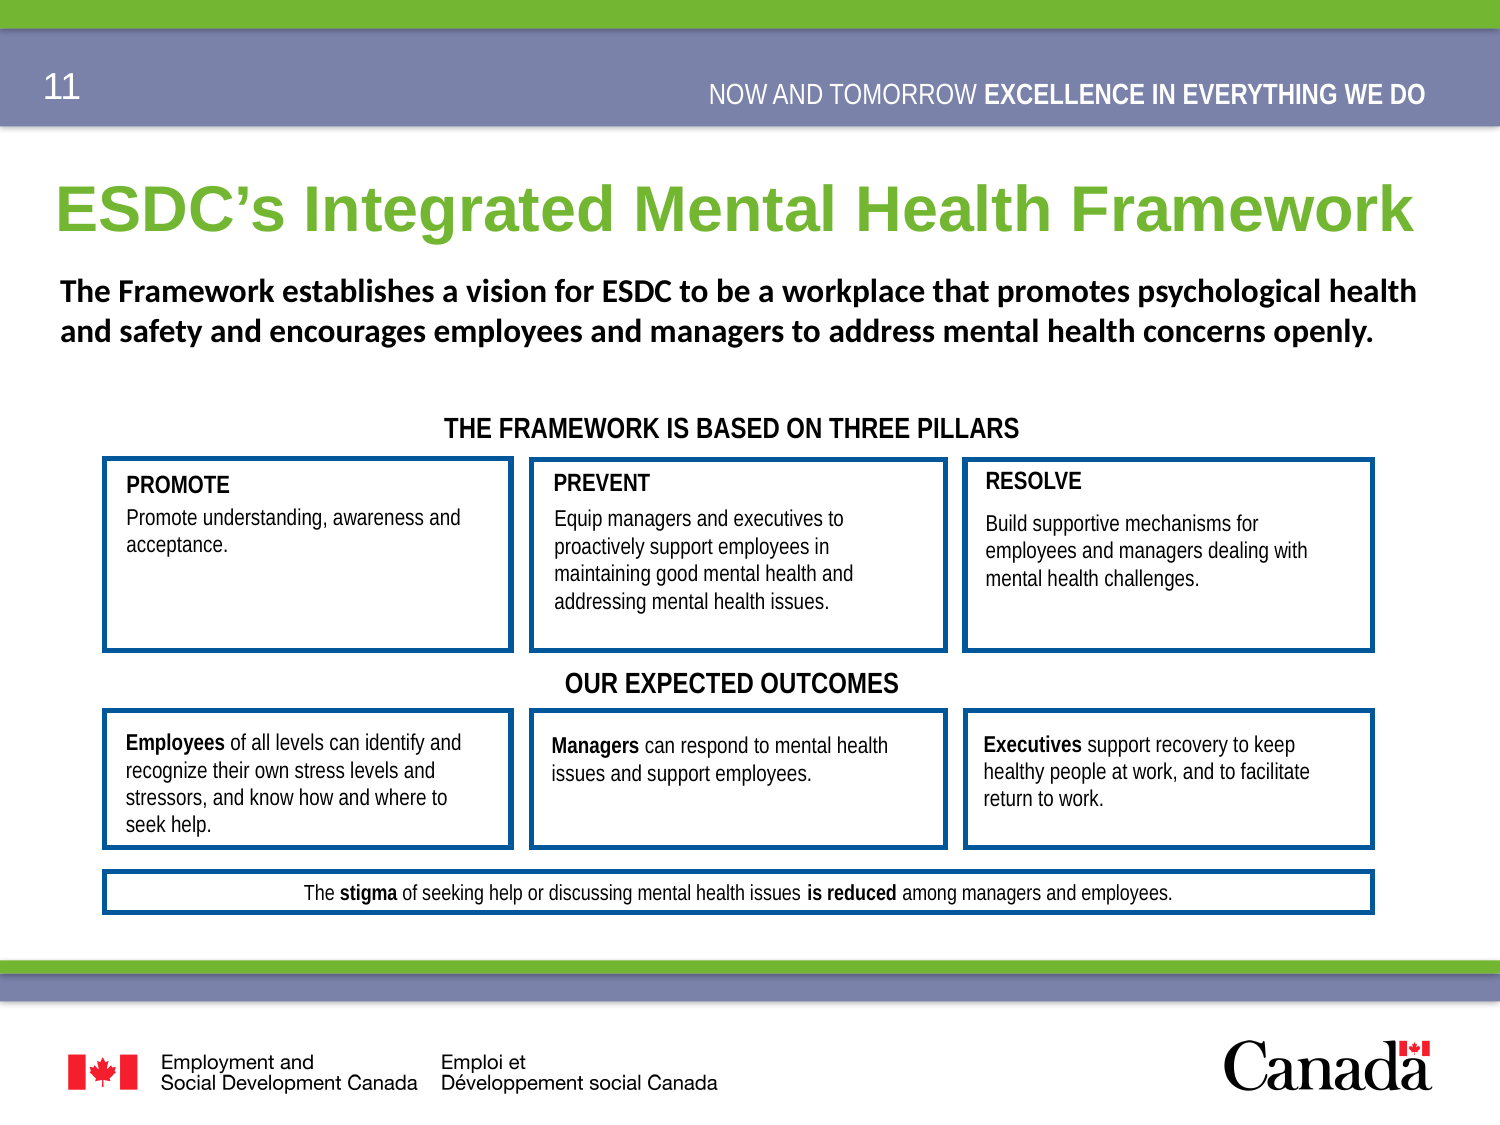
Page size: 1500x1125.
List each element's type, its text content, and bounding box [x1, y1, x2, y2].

text_box [103, 709, 513, 849]
text_box [103, 456, 513, 653]
picture [0, 1040, 1499, 1110]
text_box THE FRAMEWORK IS BASED ON THREE PILLARS [127, 402, 1337, 452]
text_box The stigma of seeking help or discussing mental health issues is reduced among managers and employees. [104, 871, 1373, 913]
text_box The Framework establishes a vision for ESDC to be a workplace that promotes psychological health and safety and encourages employees and managers to address mental health concerns openly. [45, 261, 1444, 962]
text_box Build supportive mechanisms for employees and managers dealing with mental health challenges. [970, 501, 1367, 599]
text_box OUR EXPECTED OUTCOMES [127, 657, 1337, 708]
title ESDC’s Integrated Mental Health Framework [40, 111, 1459, 300]
text_box PREVENT [538, 459, 879, 505]
text_box [529, 709, 948, 849]
text_box Promote understanding, awareness and acceptance. [111, 495, 494, 565]
text_box PROMOTE [111, 460, 448, 495]
text_box [963, 709, 1375, 849]
text_box [963, 457, 1375, 653]
text_box RESOLVE [970, 457, 1291, 502]
text_box [529, 457, 948, 653]
